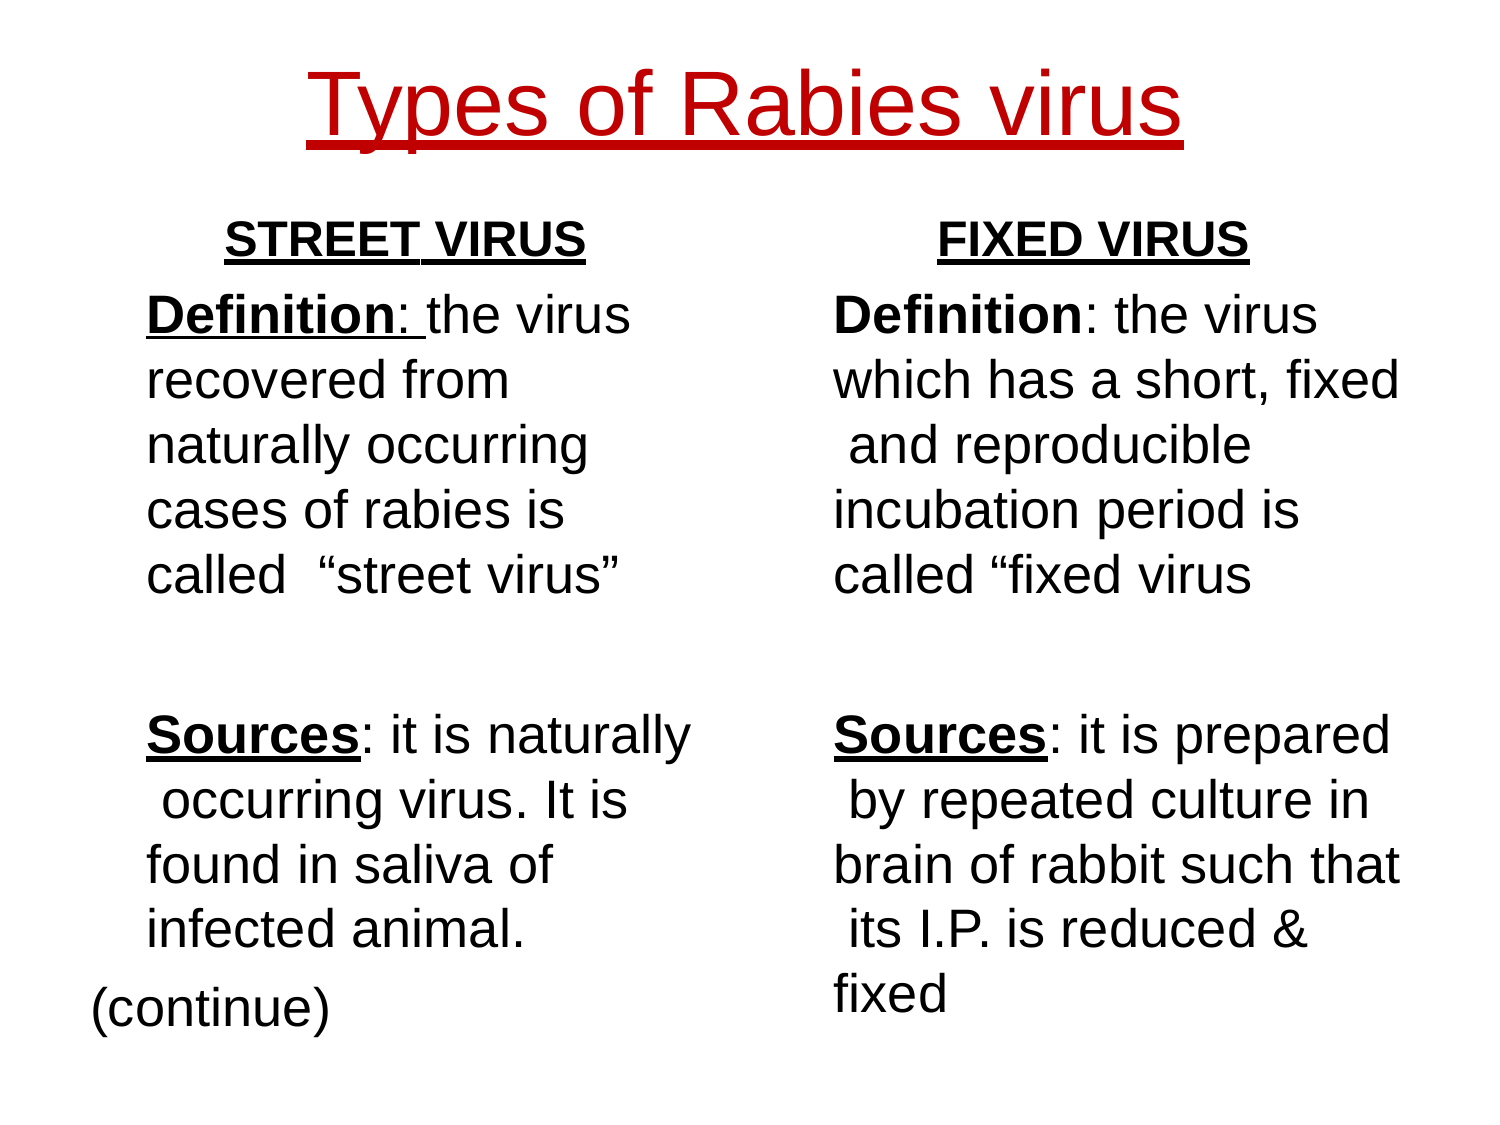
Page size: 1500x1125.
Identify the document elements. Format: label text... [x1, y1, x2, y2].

title Types of Rabies virus [300, 2, 1188, 193]
text_box FIXED VIRUS Definition: the virus which has a short, fixed and reproducible incubation period is called “fixed virus Sources: it is prepared by repeated culture in brain of rabbit such that its I.P. is reduced & fixed [831, 192, 1403, 1024]
text_box STREET VIRUS Definition: the virus recovered from naturally occurring cases of rabies is called “street virus” Sources: it is naturally occurring virus. It is found in saliva of infected animal. (continue) [87, 192, 724, 1037]
